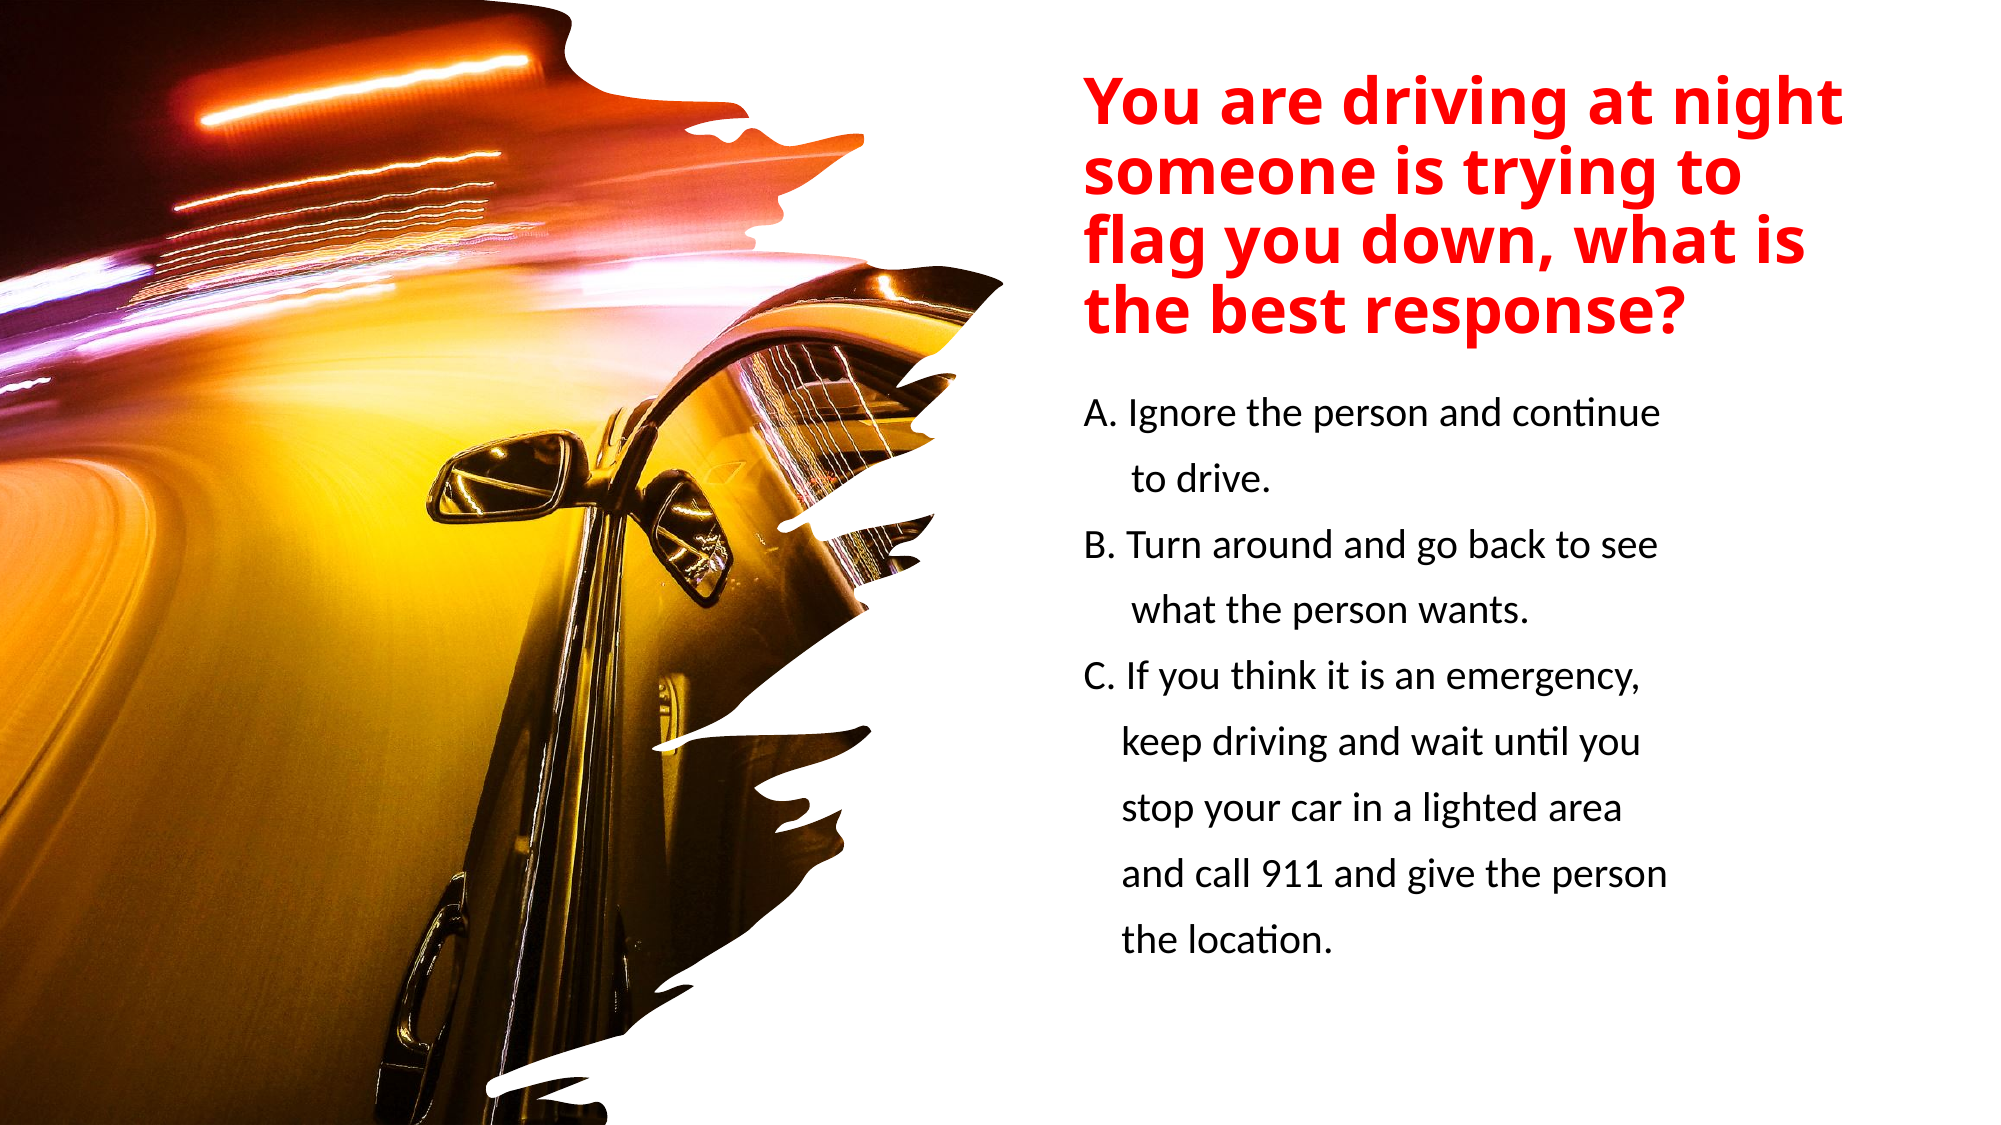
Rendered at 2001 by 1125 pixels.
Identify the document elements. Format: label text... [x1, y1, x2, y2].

picture [0, 0, 1004, 1125]
title You are driving at night someone is trying to flag you down, what is the best response? [1068, 59, 1863, 357]
list A. Ignore the person and continue to drive. B. Turn around and go back to see what the person wants. C. If you think it is an emergency, keep driving and wait until you stop your car in a lighted area and call 911 and give the person the location. [1068, 382, 1863, 1014]
text_box [1004, 0, 2000, 1125]
